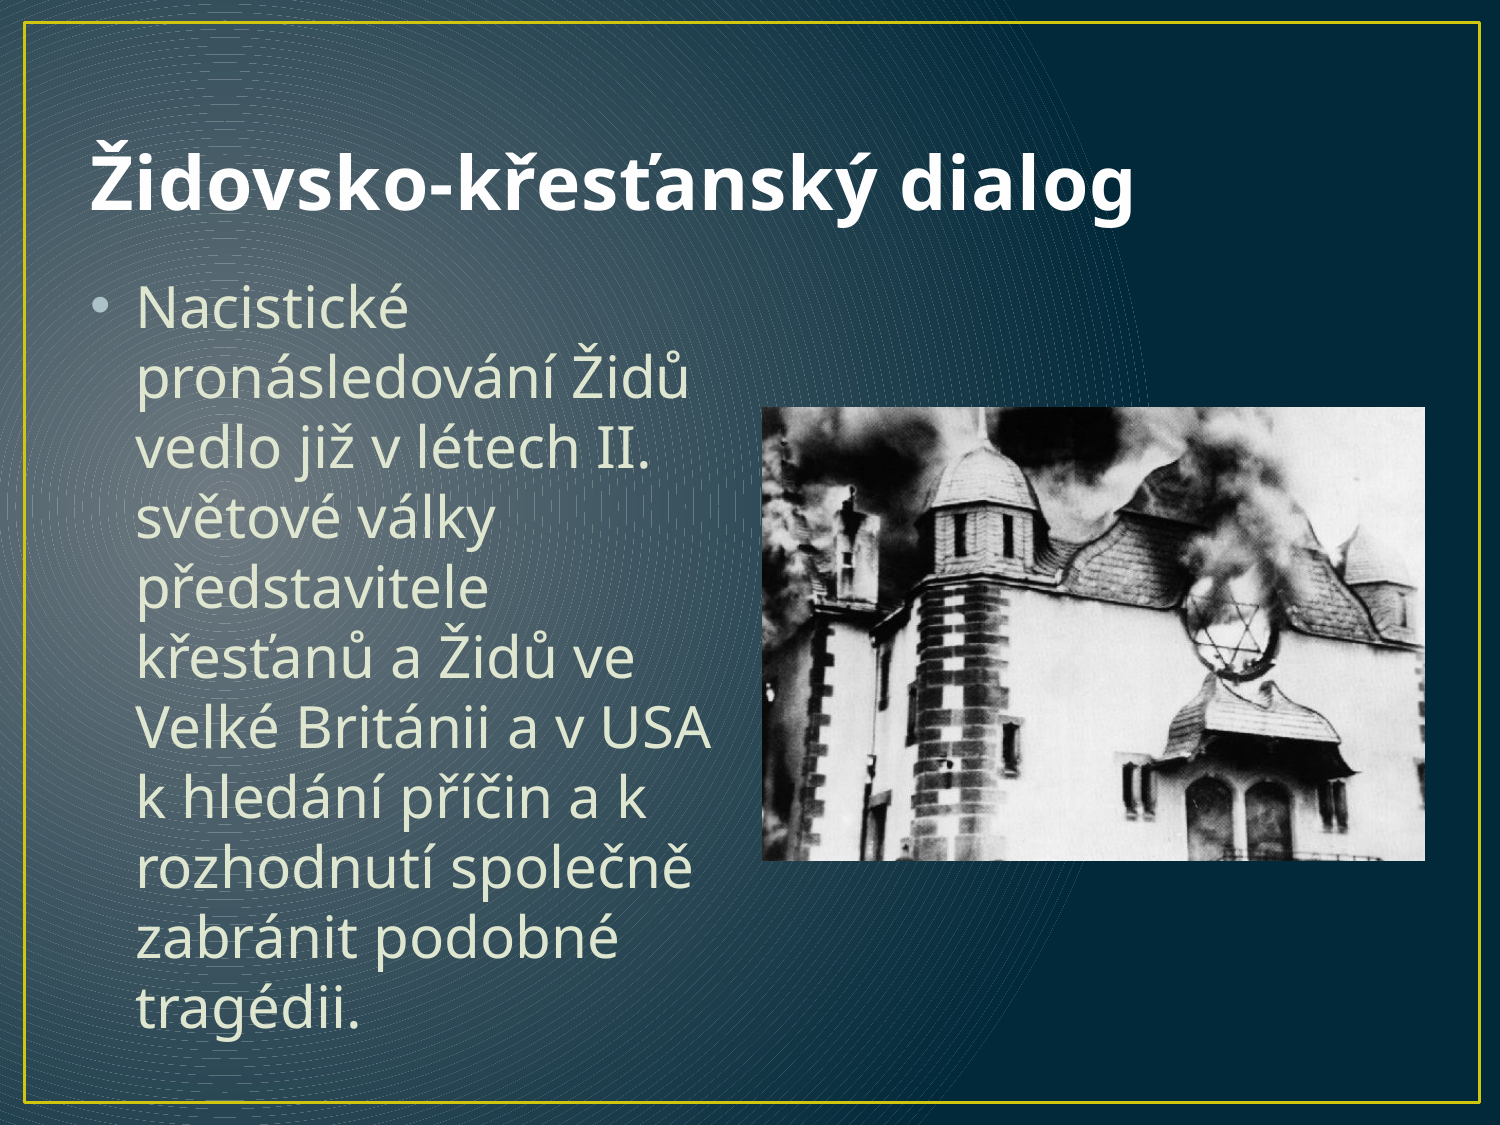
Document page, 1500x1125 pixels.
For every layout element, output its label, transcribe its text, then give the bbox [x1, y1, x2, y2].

picture [1115, 400, 1122, 406]
title Židovsko-křesťanský dialog [75, 45, 1425, 233]
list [762, 406, 1426, 861]
picture [1042, 866, 1053, 875]
list Nacistické pronásledování Židů vedlo již v létech II. světové války představitele křesťanů a Židů ve Velké Británii a v USA k hledání příčin a k rozhodnutí společně zabránit podobné tragédii. [75, 262, 738, 1005]
